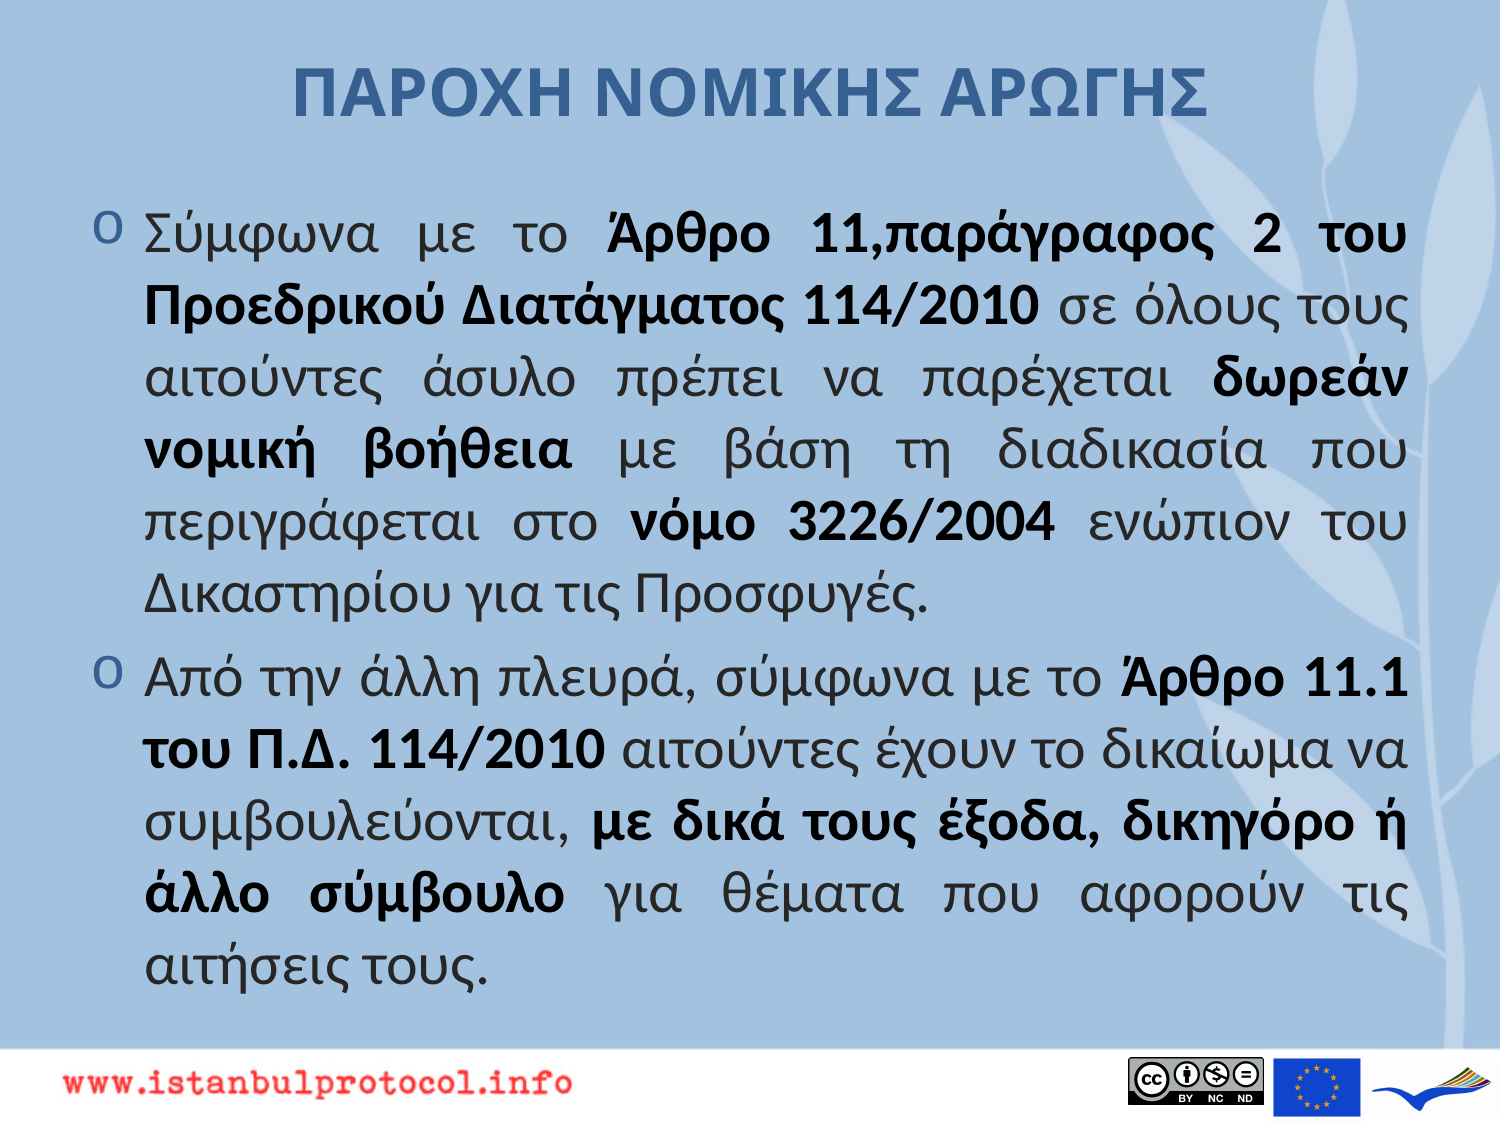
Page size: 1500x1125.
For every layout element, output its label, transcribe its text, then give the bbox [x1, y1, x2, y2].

title ΠΑΡΟΧΗ ΝΟΜΙΚΗΣ ΑΡΩΓΗΣ [75, 19, 1425, 161]
list Σύμφωνα με το Άρθρο 11,παράγραφος 2 του Προεδρικού Διατάγματος 114/2010 σε όλους τους αιτούντες άσυλο πρέπει να παρέχεται δωρεάν νομική βοήθεια με βάση τη διαδικασία που περιγράφεται στο νόμο 3226/2004 ενώπιον του Δικαστηρίου για τις Προσφυγές. Από την άλλη πλευρά, σύμφωνα με το Άρθρο 11.1 του Π.Δ. 114/2010 αιτούντες έχουν το δικαίωμα να συμβουλεύονται, με δικά τους έξοδα, δικηγόρο ή άλλο σύμβουλο για θέματα που αφορούν τις αιτήσεις τους. [75, 184, 1425, 1005]
picture [0, 0, 1500, 1125]
